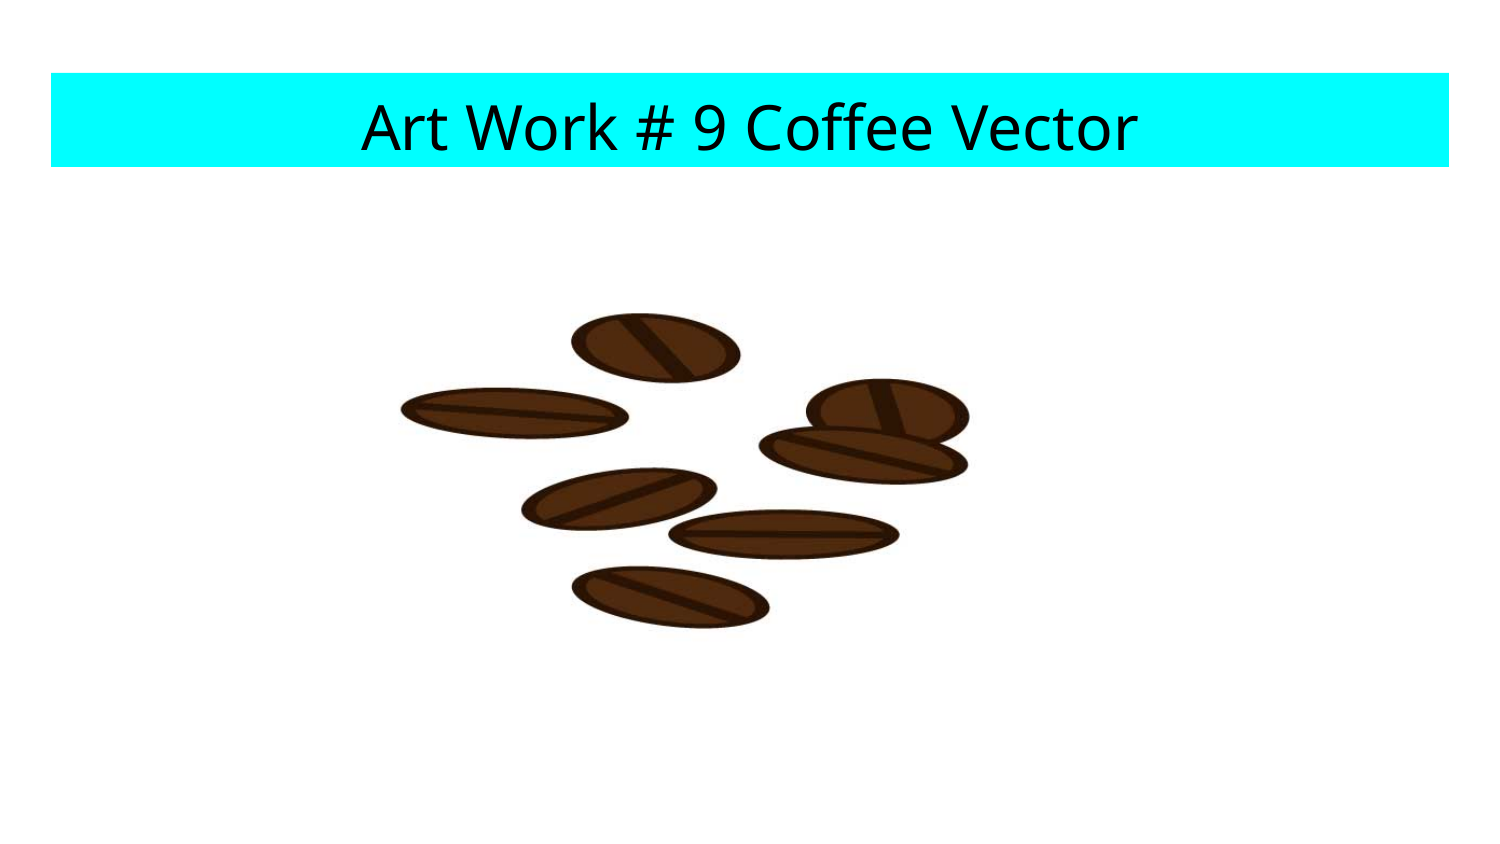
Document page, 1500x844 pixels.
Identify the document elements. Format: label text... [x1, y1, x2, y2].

picture [364, 209, 1054, 727]
title Art Work # 9 Coffee Vector [51, 72, 1449, 167]
